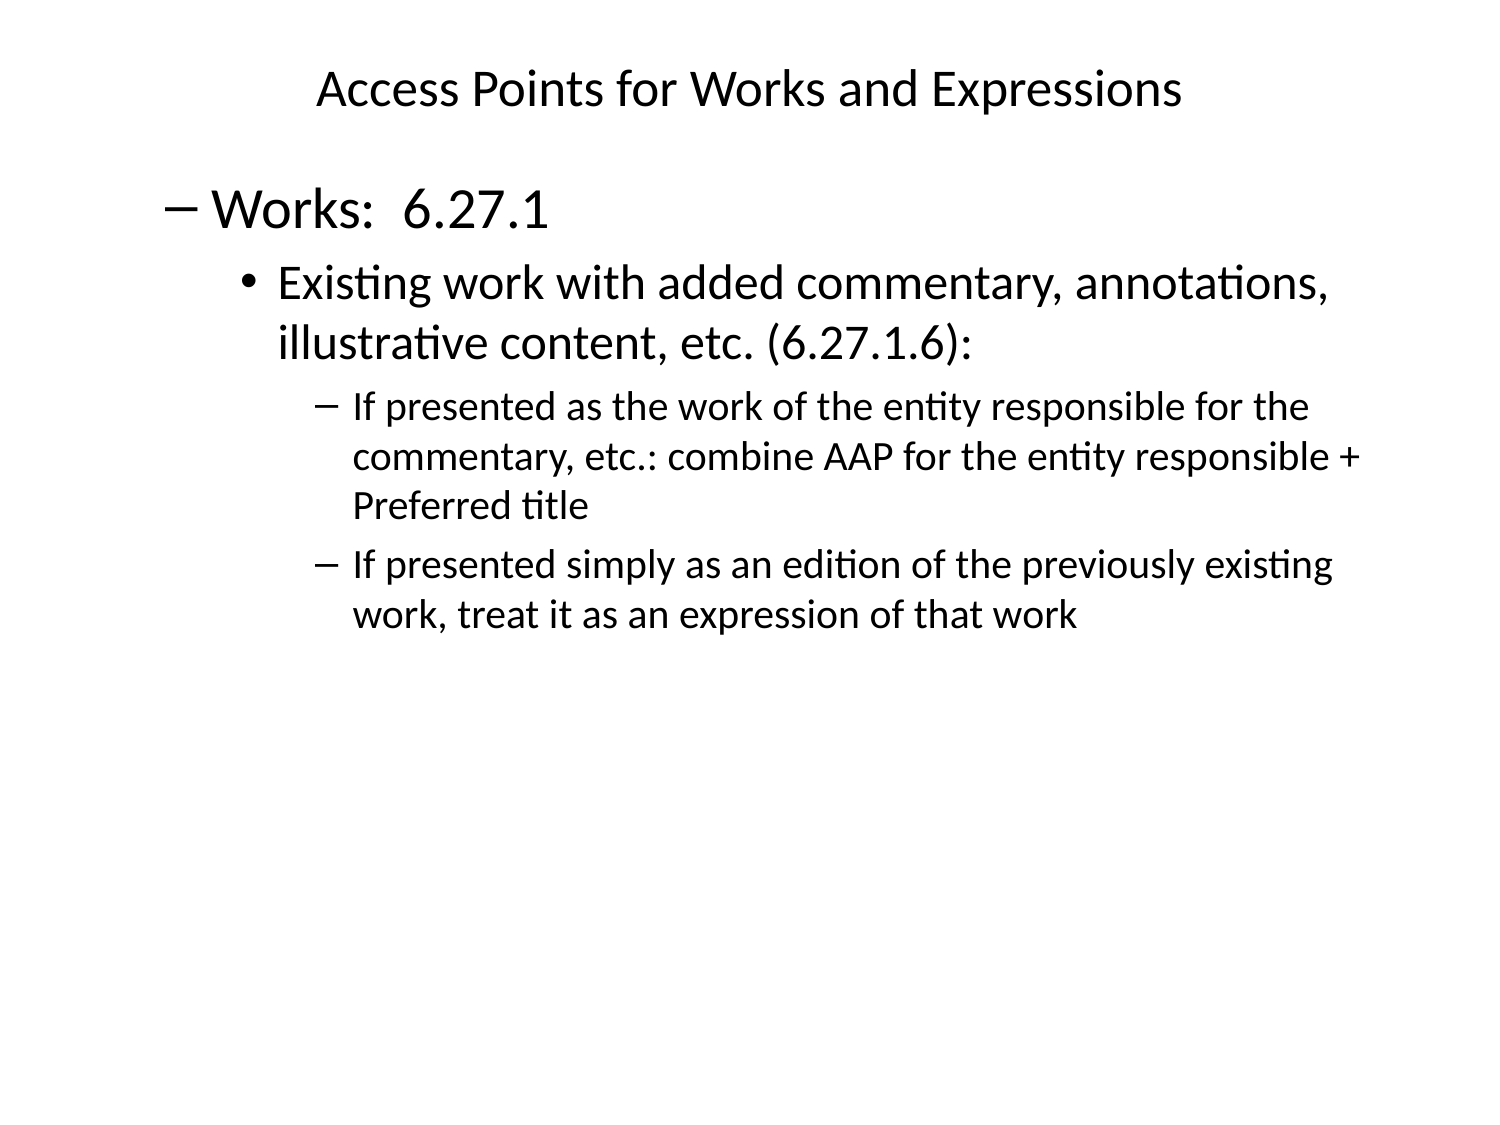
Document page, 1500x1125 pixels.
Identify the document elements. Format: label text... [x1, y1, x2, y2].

title Access Points for Works and Expressions [37, 45, 1463, 125]
list Works: 6.27.1 Existing work with added commentary, annotations, illustrative content, etc. (6.27.1.6): If presented as the work of the entity responsible for the commentary, etc.: combine AAP for the entity responsible + Preferred title If presented simply as an edition of the previously existing work, treat it as an expression of that work [75, 162, 1425, 1063]
